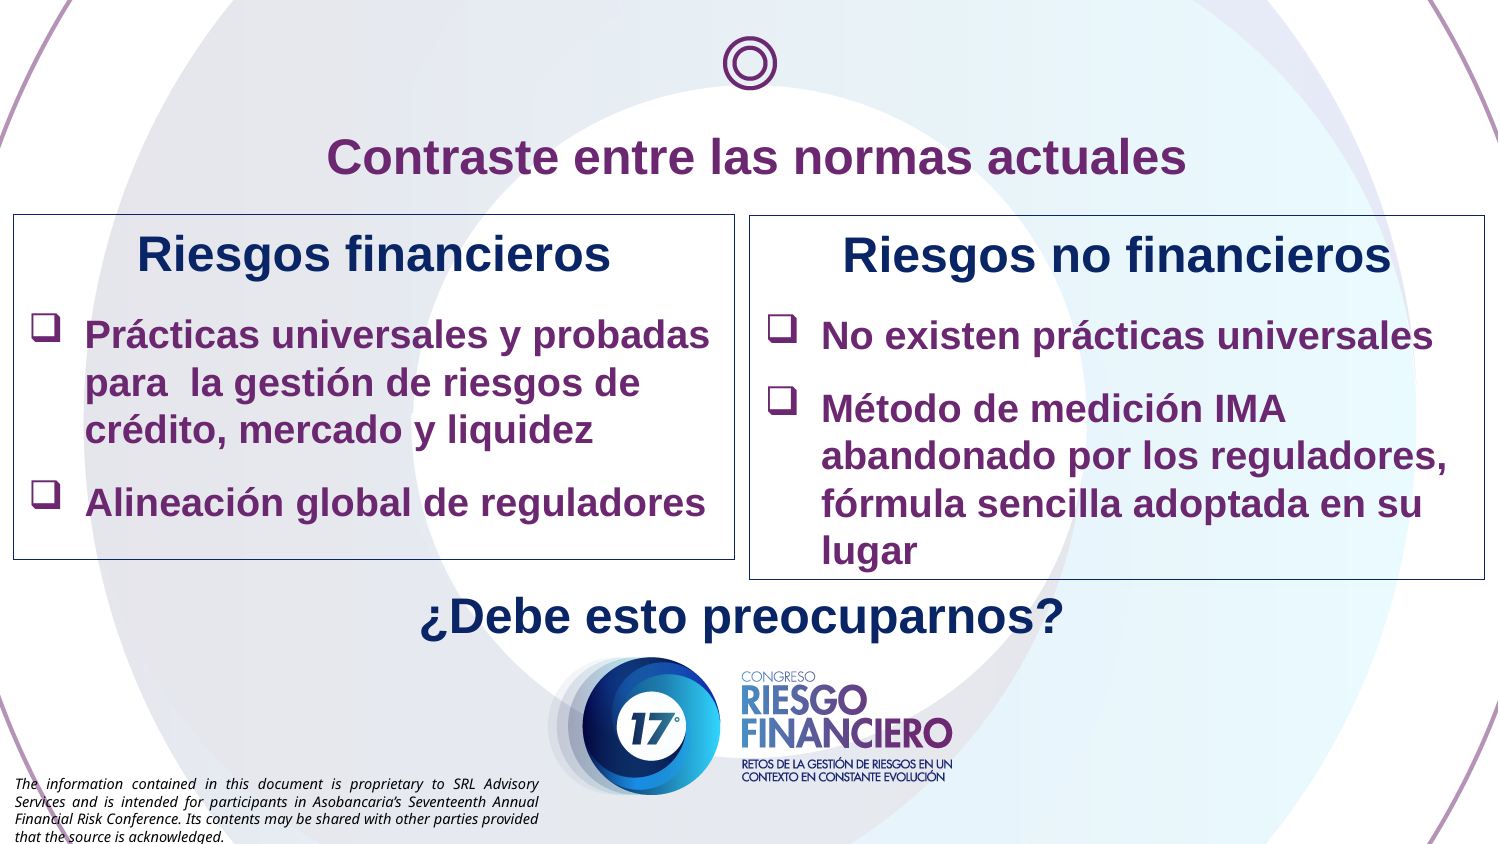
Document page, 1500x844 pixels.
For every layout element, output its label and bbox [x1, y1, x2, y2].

list [0, 0, 1500, 844]
